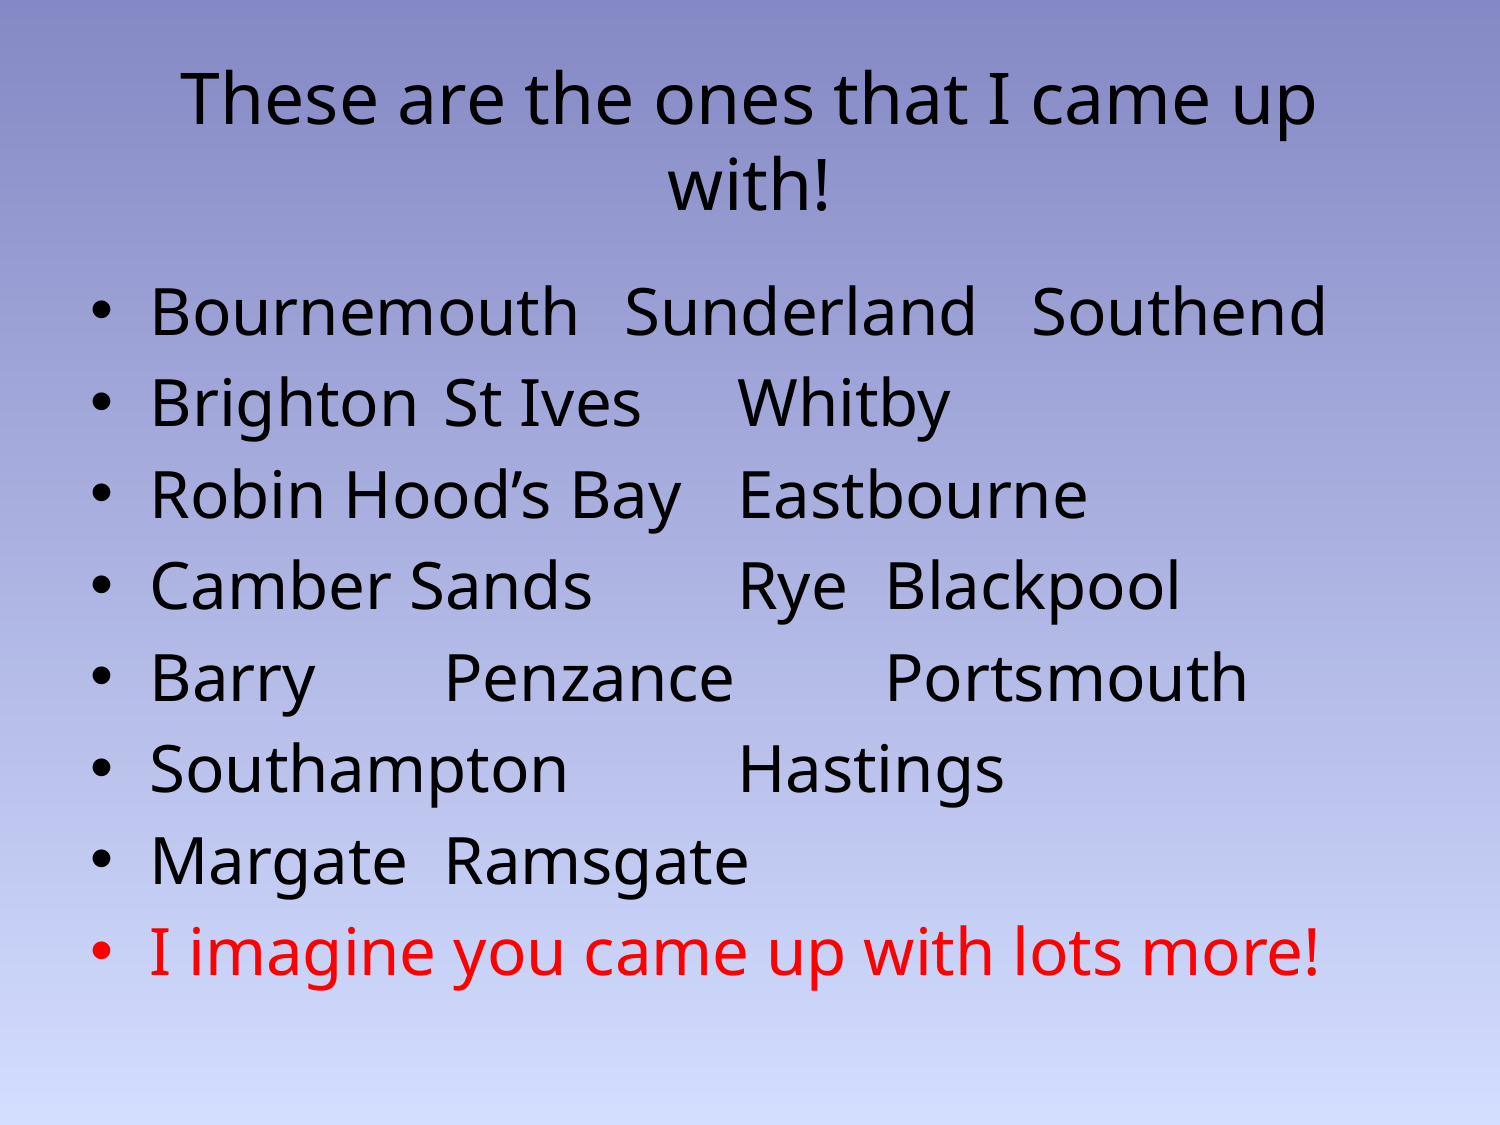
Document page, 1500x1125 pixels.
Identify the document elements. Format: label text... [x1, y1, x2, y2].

list Bournemouth Sunderland Southend Brighton St Ives Whitby Robin Hood’s Bay Eastbourne Camber Sands Rye Blackpool Barry Penzance Portsmouth Southampton Hastings Margate Ramsgate I imagine you came up with lots more! [75, 262, 1425, 1005]
title These are the ones that I came up with! [75, 45, 1425, 233]
